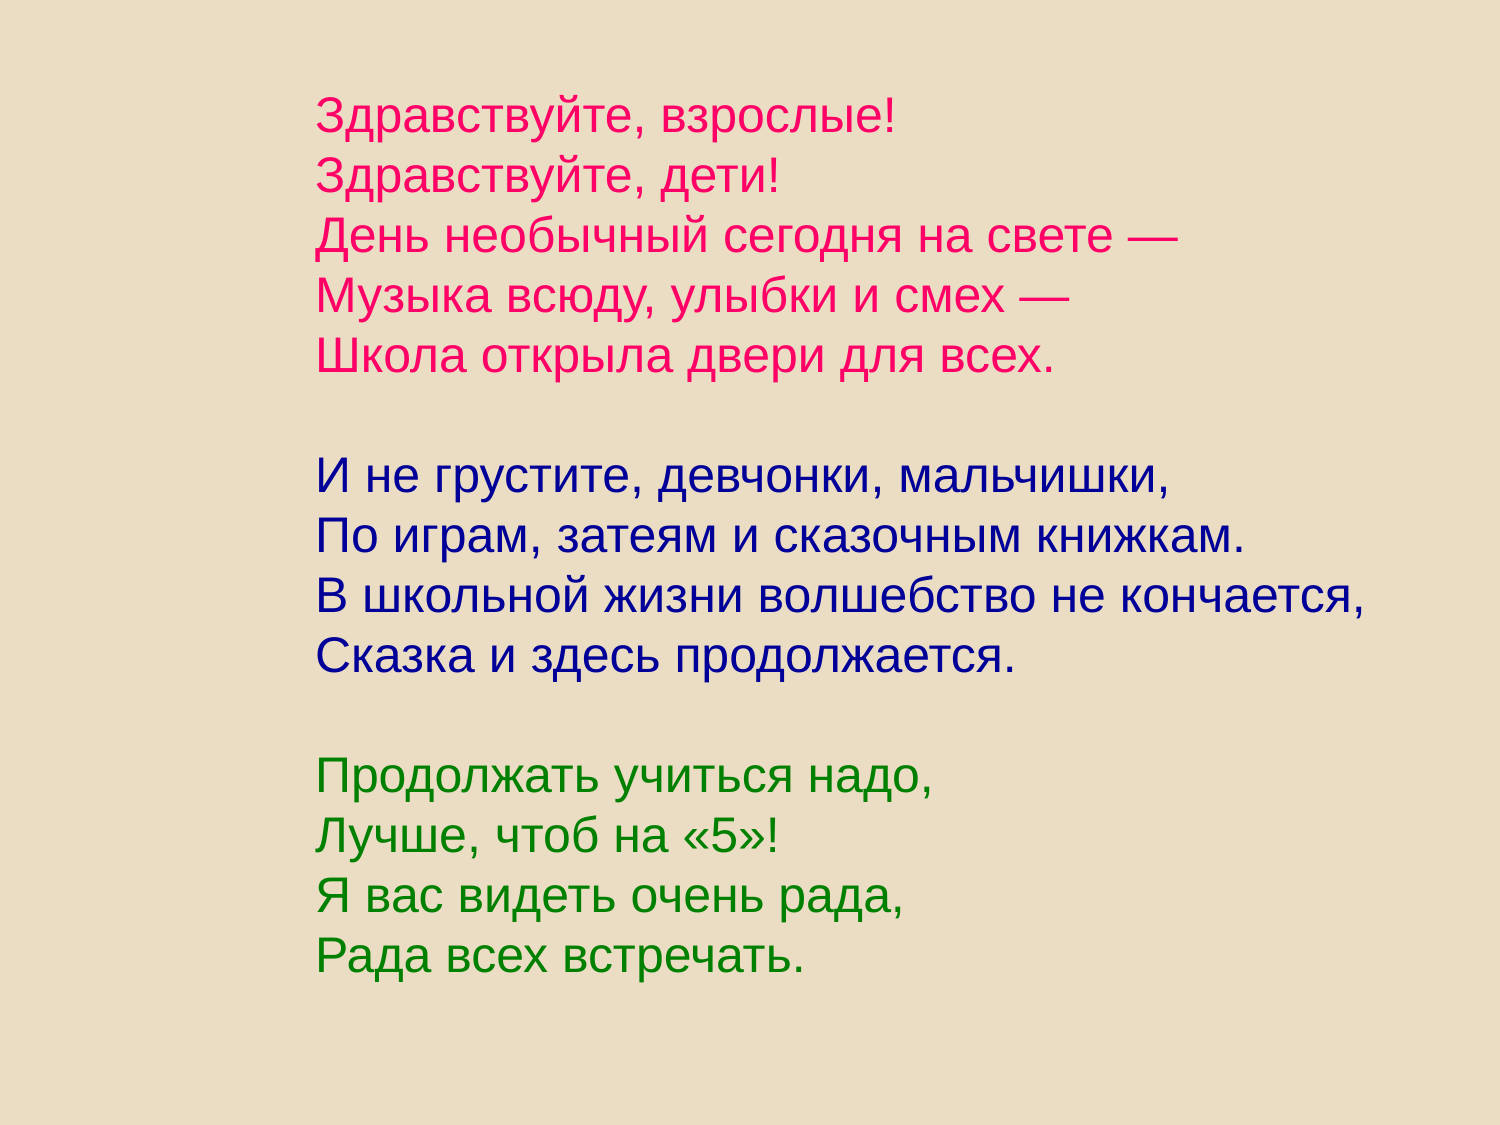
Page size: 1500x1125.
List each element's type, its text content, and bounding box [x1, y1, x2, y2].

text_box Здравствуйте, взрослые! Здравствуйте, дети! День необычный сегодня на свете — Музыка всюду, улыбки и смех — Школа открыла двери для всех. И не грустите, девчонки, мальчишки, По играм, затеям и сказочным книжкам. В школьной жизни волшебство не кончается, Сказка и здесь продолжается. Продолжать учиться надо, Лучше, чтоб на «5»! Я вас видеть очень рада, Рада всех встречать. [0, 74, 1500, 990]
